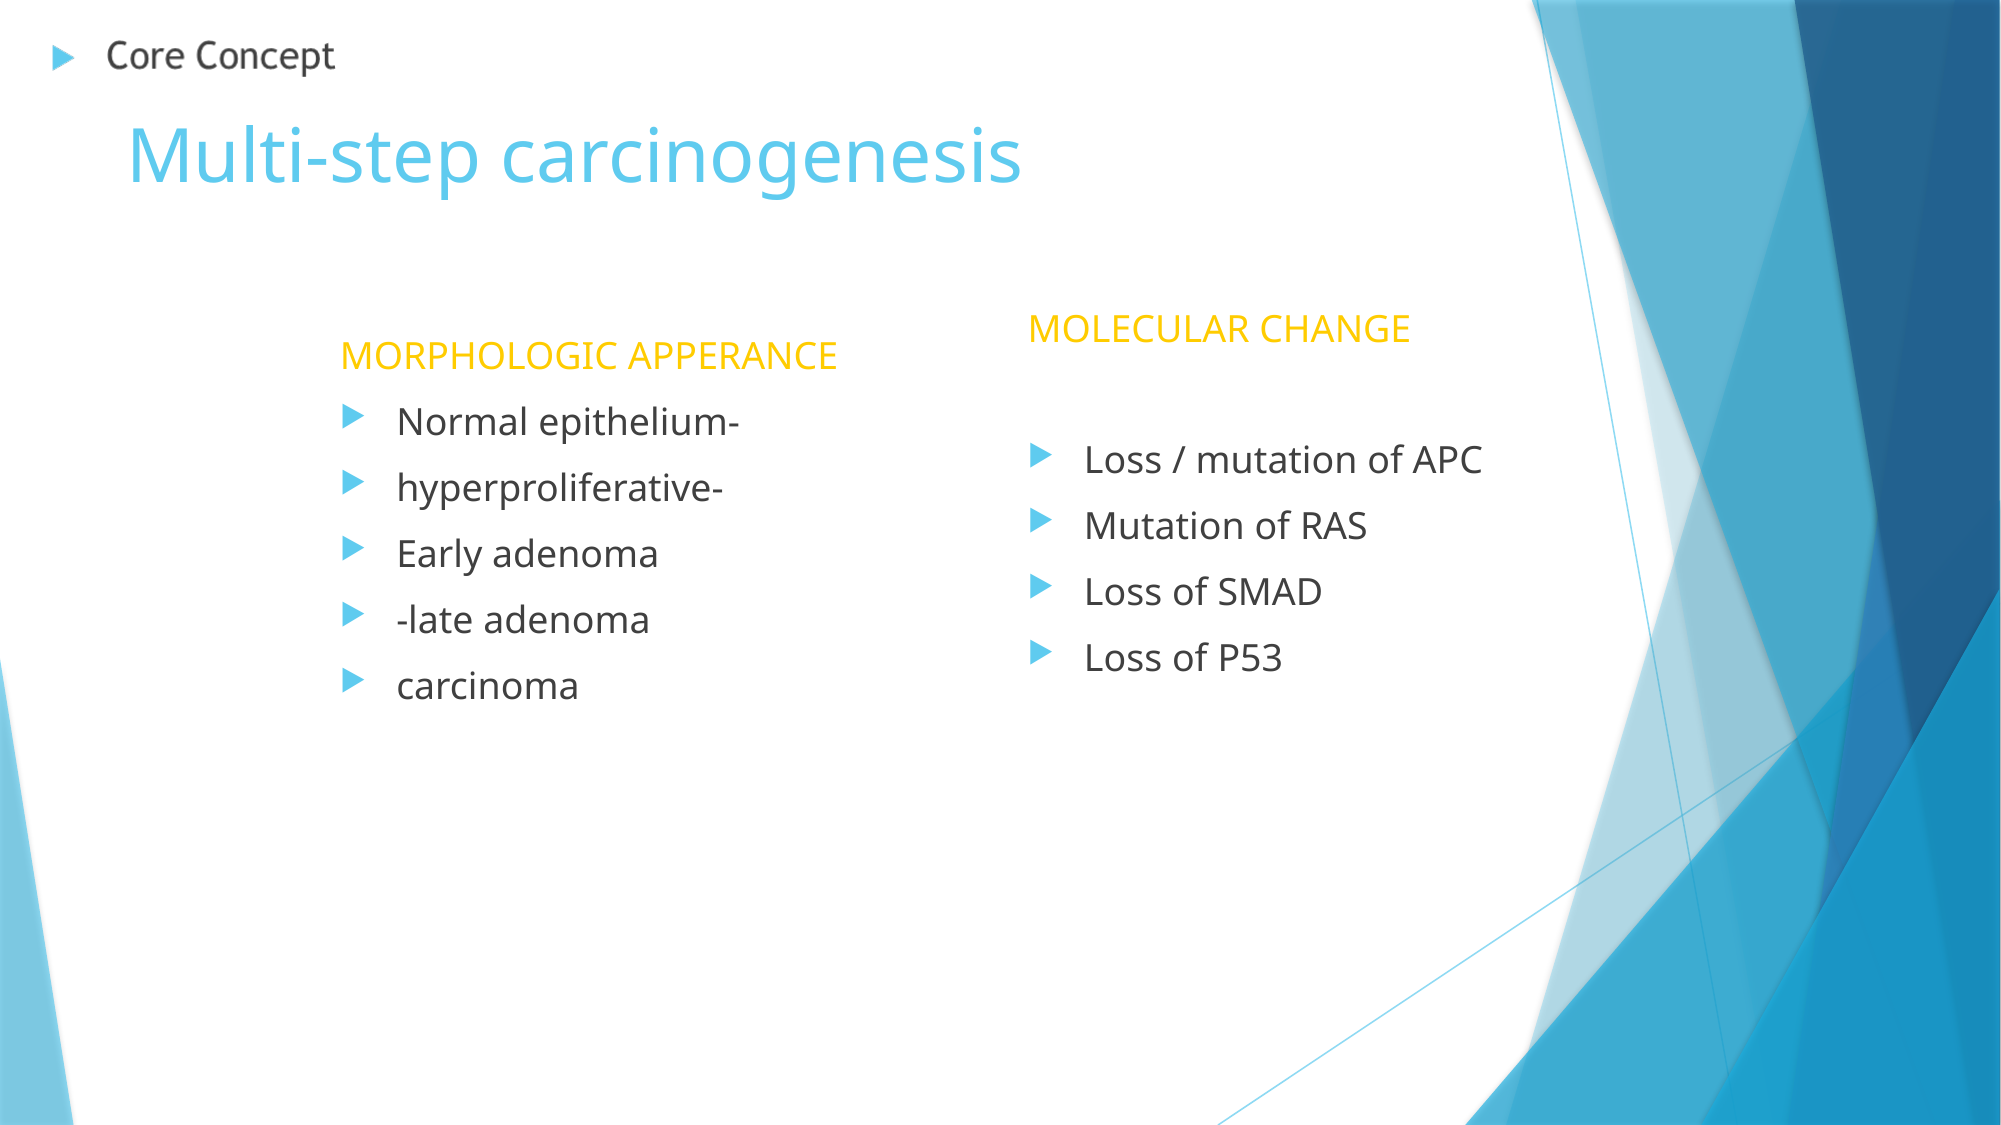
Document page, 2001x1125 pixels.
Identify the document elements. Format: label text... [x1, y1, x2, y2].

picture [33, 18, 360, 101]
list MOLECULAR CHANGE Loss / mutation of APC Mutation of RAS Loss of SMAD Loss of P53 [1012, 297, 1675, 973]
list MORPHOLOGIC APPERANCE Normal epithelium- hyperproliferative- Early adenoma -late adenoma carcinoma [324, 324, 988, 1000]
title Multi-step carcinogenesis [111, 99, 1522, 317]
